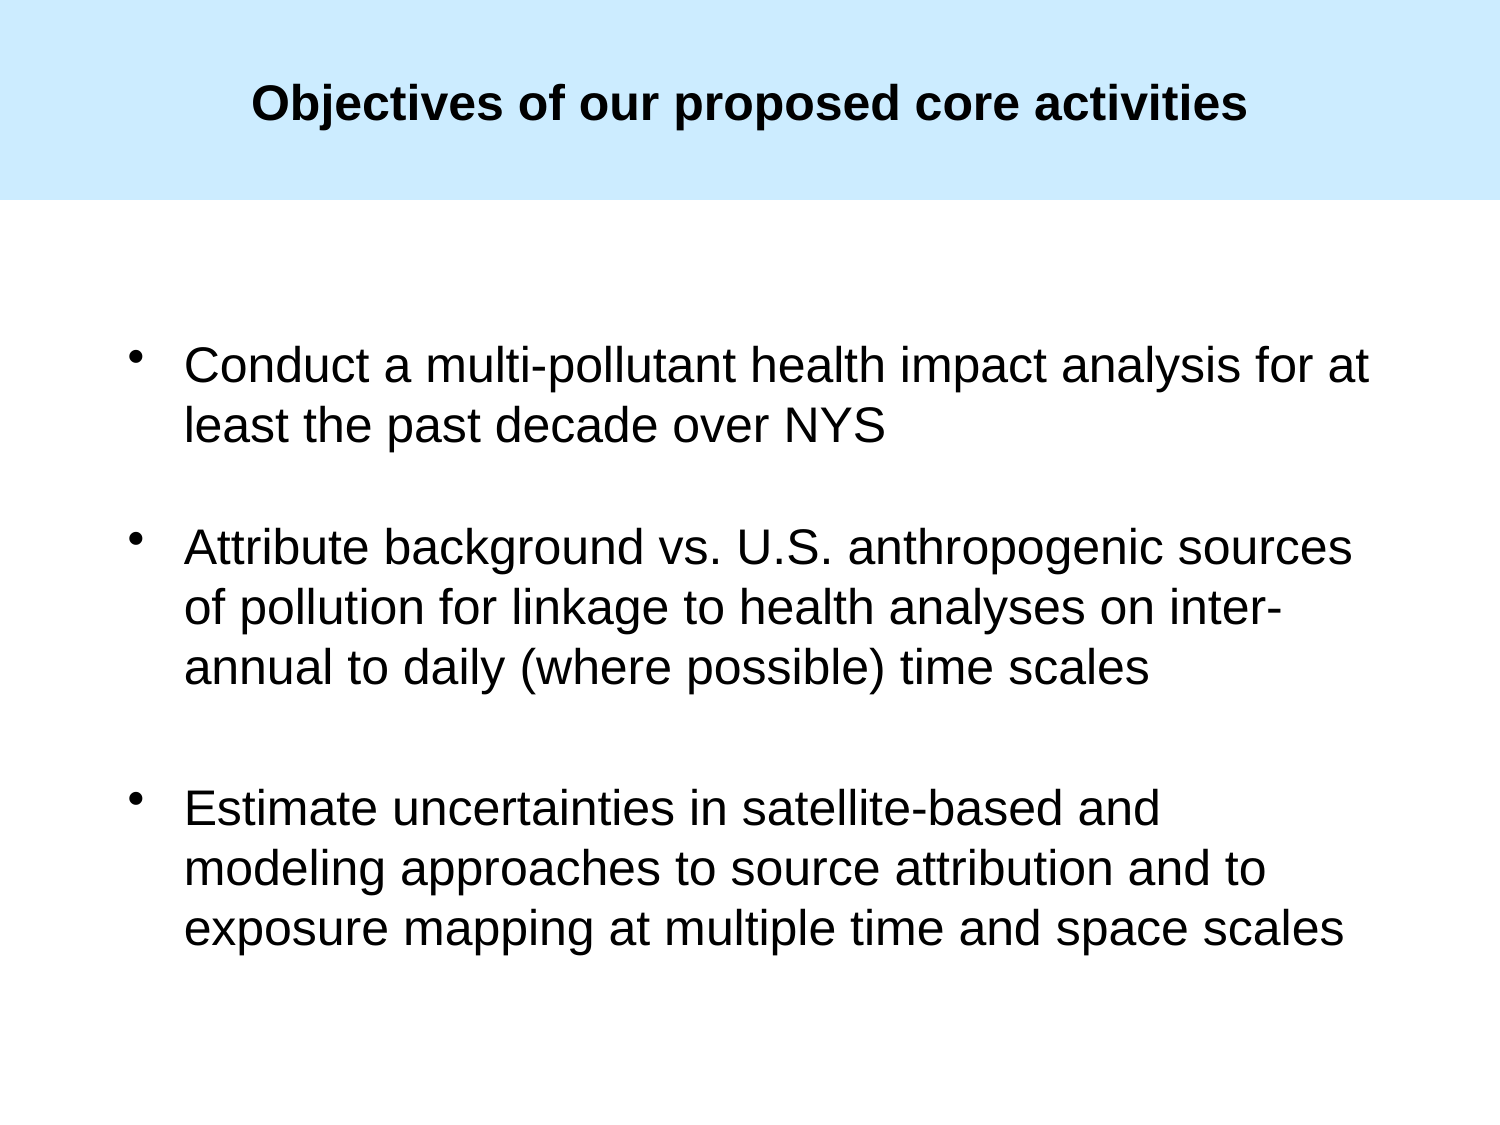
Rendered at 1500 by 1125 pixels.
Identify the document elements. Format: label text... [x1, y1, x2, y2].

list Conduct a multi-pollutant health impact analysis for at least the past decade over NYS Attribute background vs. U.S. anthropogenic sources of pollution for linkage to health analyses on inter-annual to daily (where possible) time scales Estimate uncertainties in satellite-based and modeling approaches to source attribution and to exposure mapping at multiple time and space scales [112, 324, 1388, 1001]
title Objectives of our proposed core activities [0, 0, 1500, 201]
